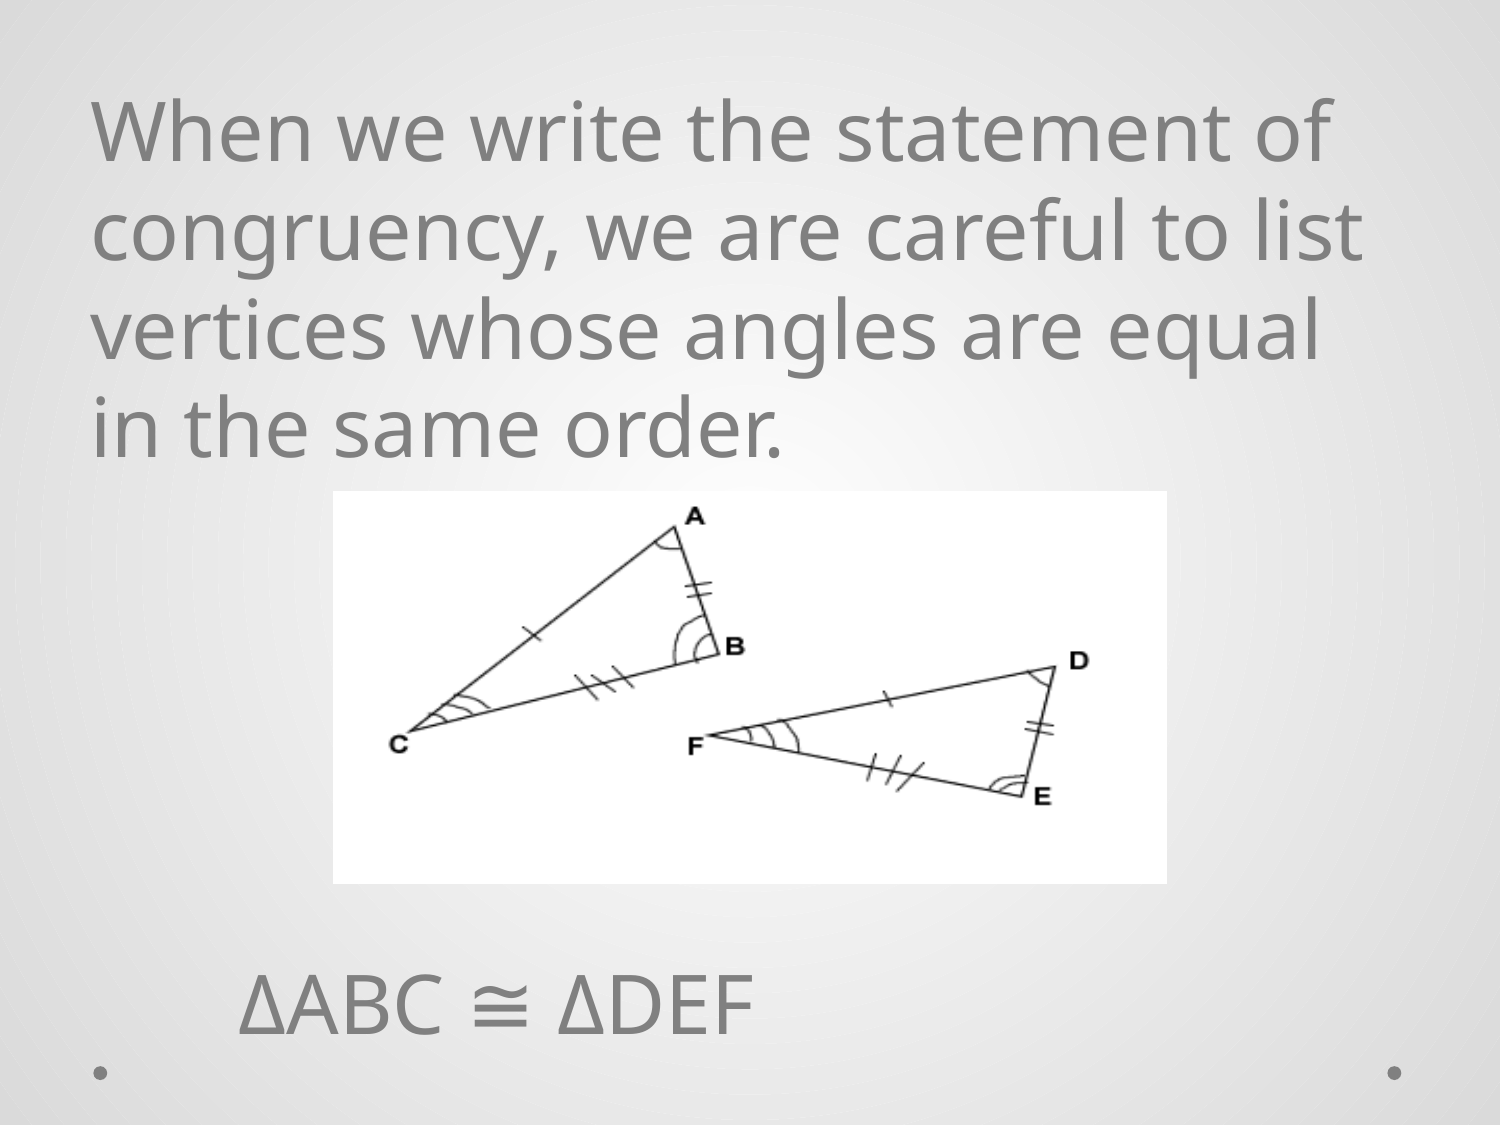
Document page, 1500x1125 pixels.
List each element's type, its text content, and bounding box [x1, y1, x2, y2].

list When we write the statement of congruency, we are careful to list vertices whose angles are equal in the same order. ΔABC ≅ ΔDEF [75, 71, 1425, 1067]
picture [333, 491, 1167, 884]
